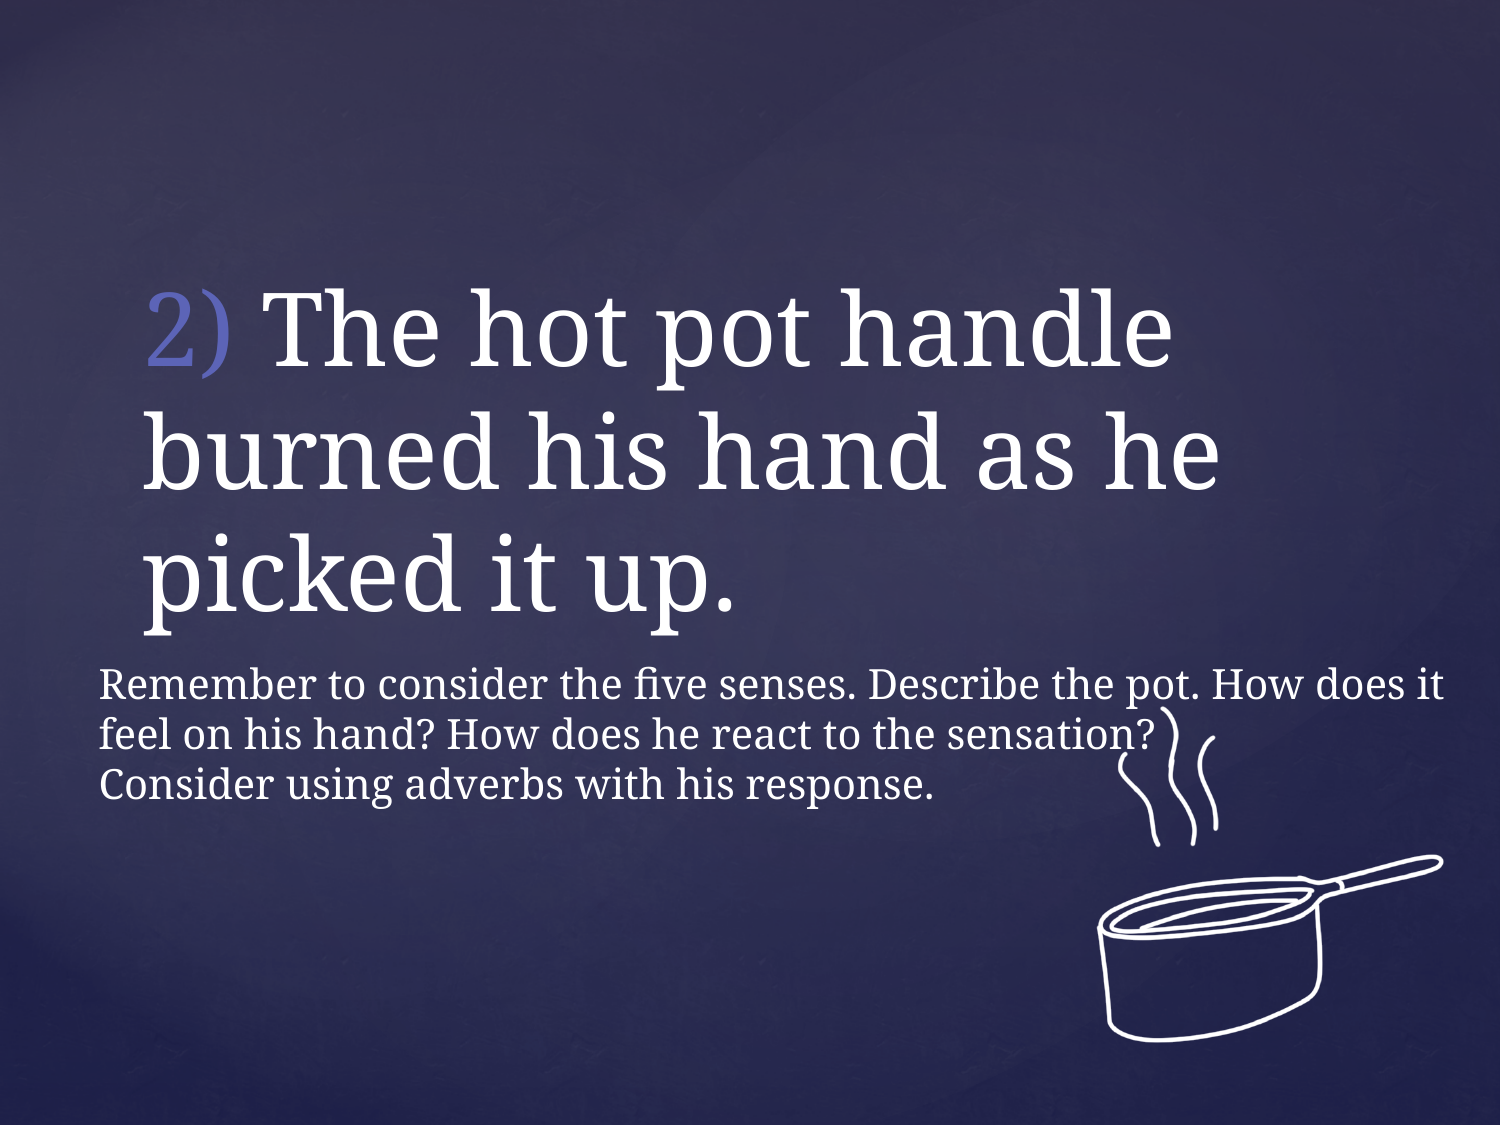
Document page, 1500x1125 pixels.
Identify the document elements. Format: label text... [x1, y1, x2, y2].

title 2) The hot pot handle burned his hand as he picked it up. [127, 489, 1365, 640]
text_box Remember to consider the five senses. Describe the pot. How does it feel on his hand? How does he react to the sensation? Consider using adverbs with his response. [83, 650, 1470, 815]
picture [1094, 704, 1444, 1043]
